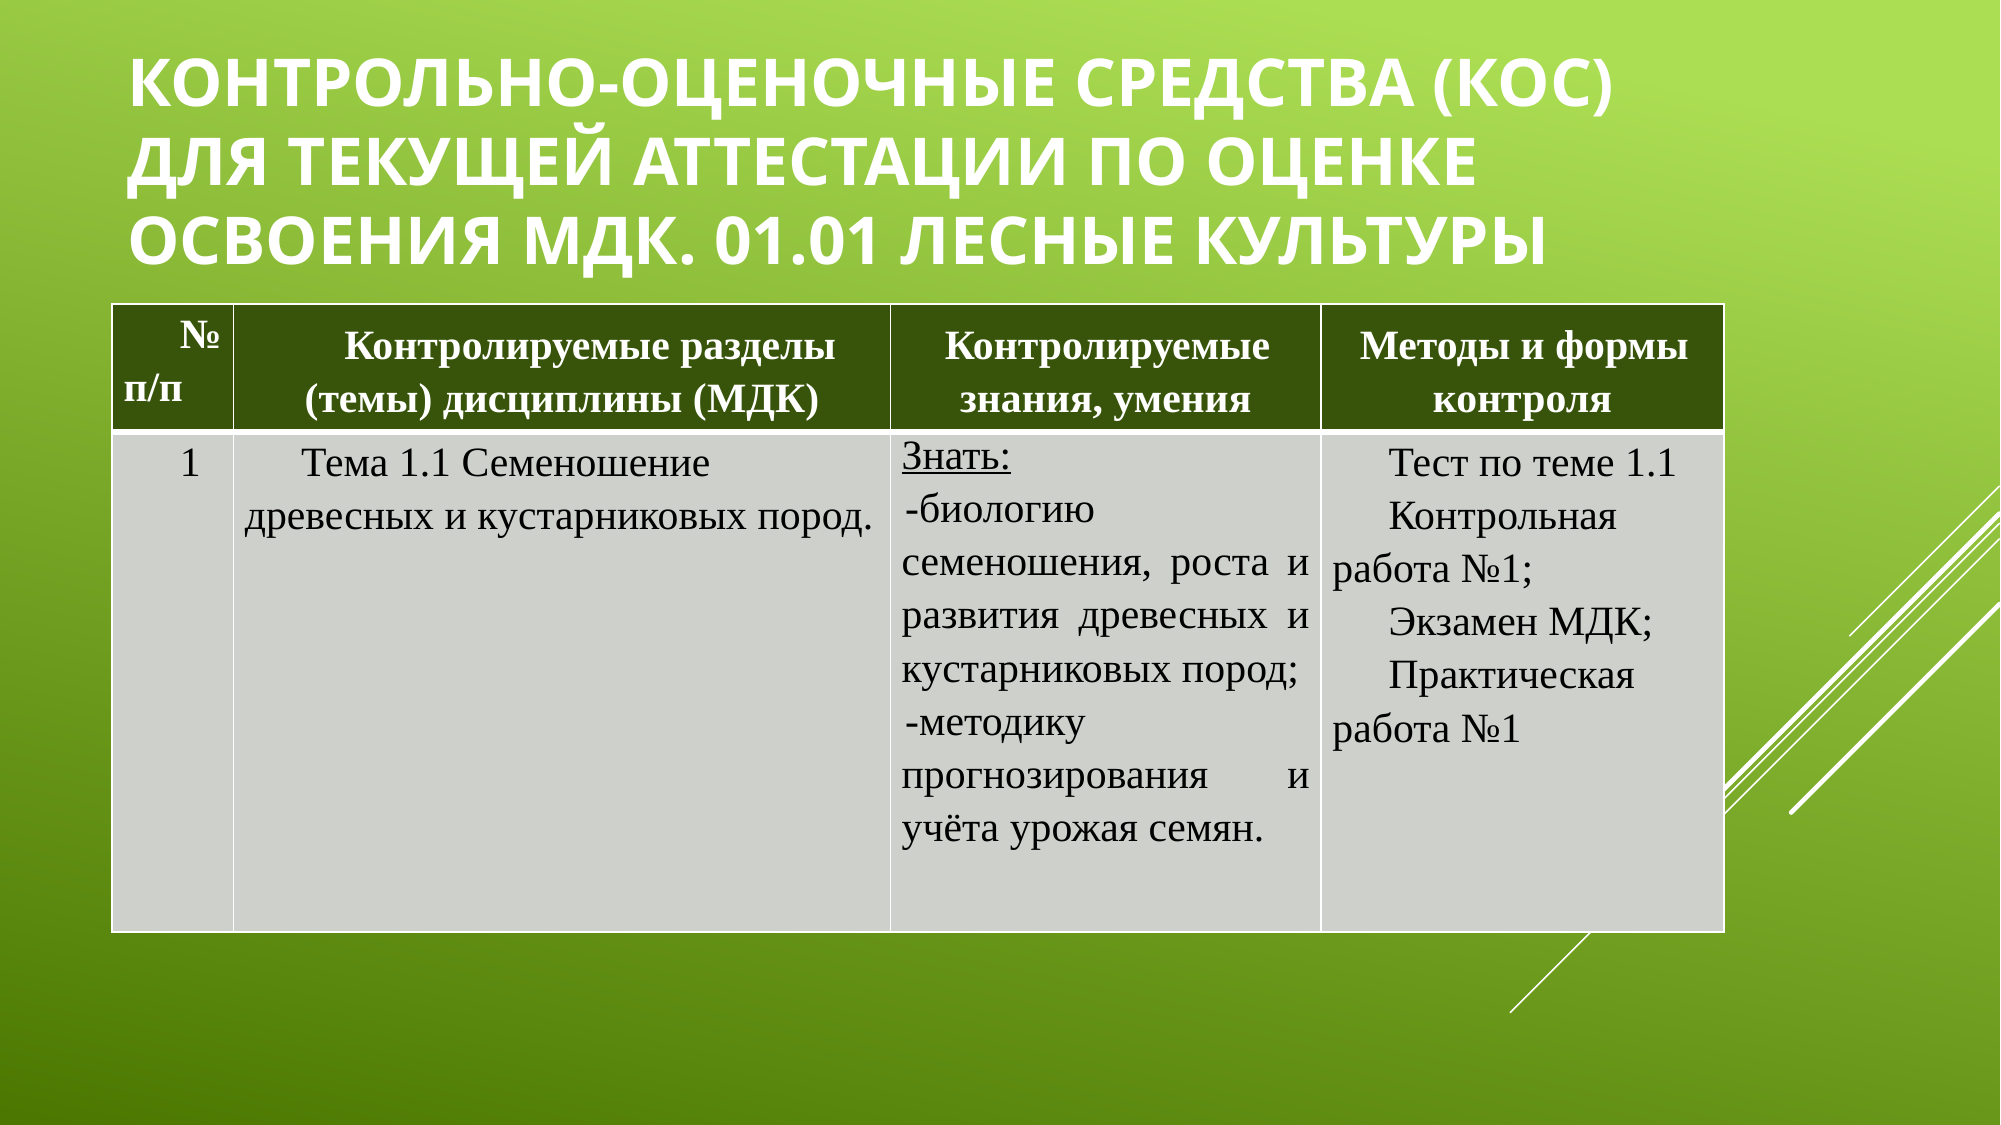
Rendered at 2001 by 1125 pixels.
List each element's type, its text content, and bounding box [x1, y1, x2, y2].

title Контрольно-оценочные средства (КОС) для текущей аттестации по оценке освоения МДК. 01.01 Лесные культуры [112, 30, 1690, 303]
table_header Контролируемые разделы (темы) дисциплины (МДК) [234, 305, 890, 429]
table_cell Знать: -биологию семеношения, роста и развития древесных и кустарниковых пород; -методику прогнозирования и учёта урожая семян. [891, 435, 1320, 931]
table_cell 1 [113, 435, 233, 931]
table_header Контролируемые знания, умения [891, 305, 1320, 429]
table_cell Тема 1.1 Семеношение древесных и кустарниковых пород. [234, 435, 890, 931]
table_header № п/п [113, 305, 233, 429]
table_cell Тест по теме 1.1 Контрольная работа №1; Экзамен МДК; Практическая работа №1 [1322, 435, 1723, 931]
table_header Методы и формы контроля [1322, 305, 1723, 429]
